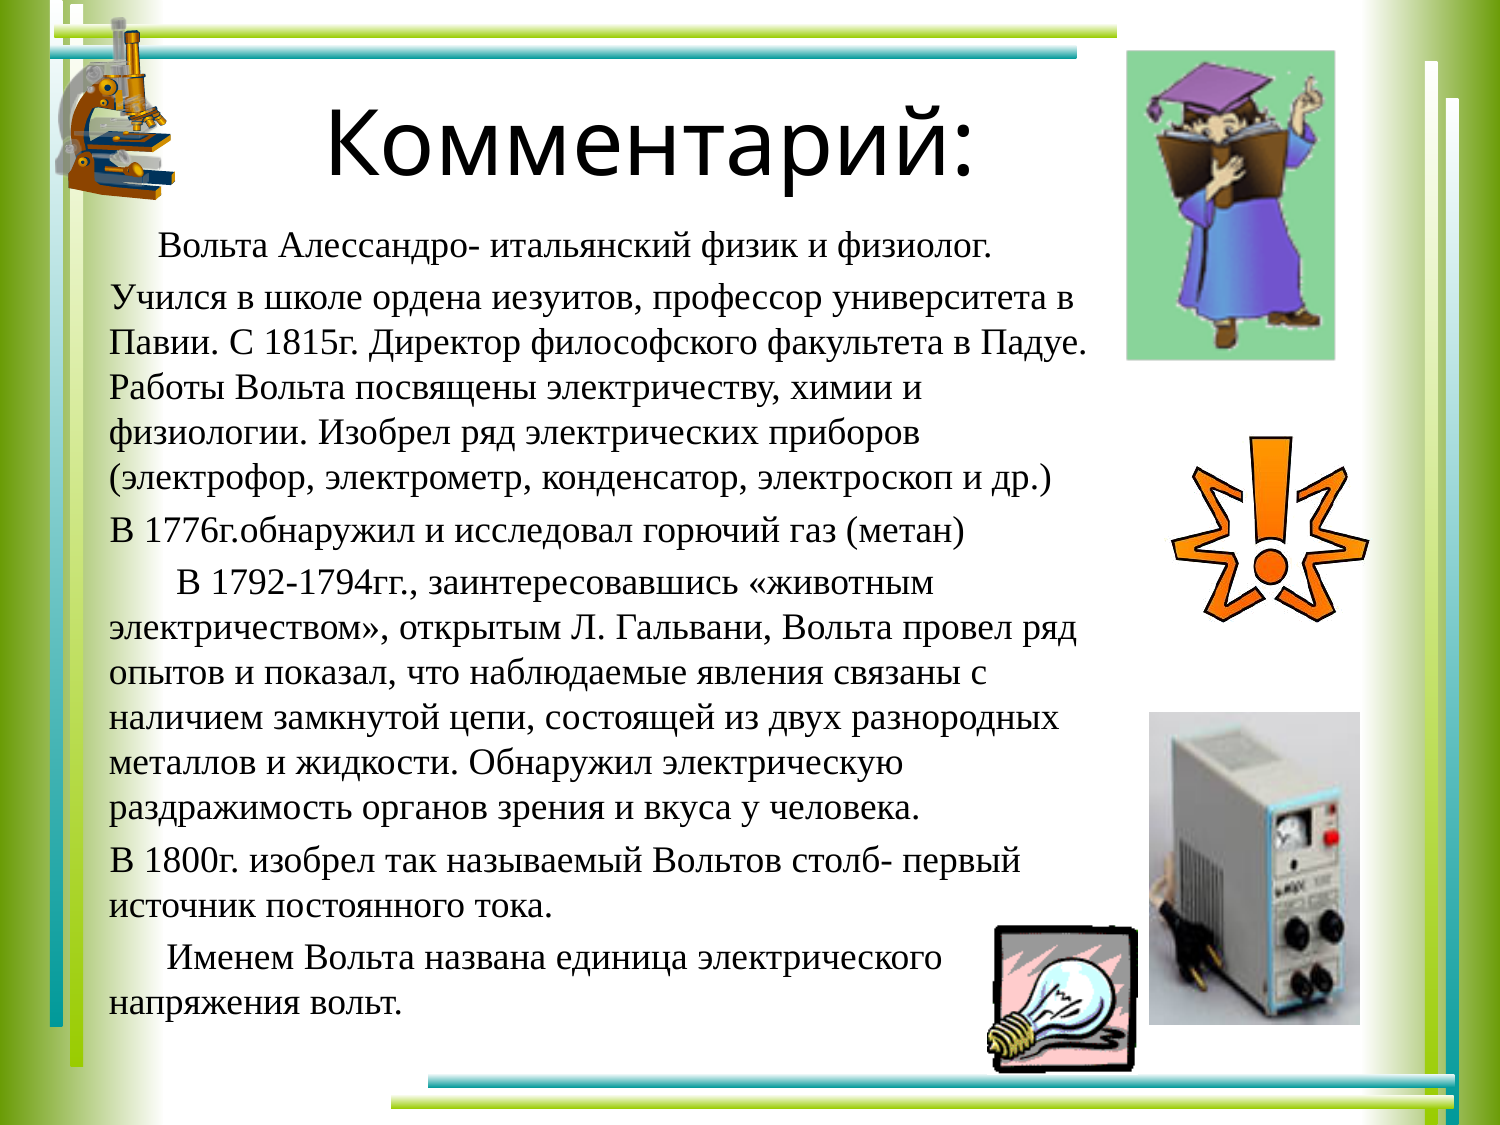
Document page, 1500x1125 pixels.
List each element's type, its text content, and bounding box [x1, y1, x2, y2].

table_cell В [1425, 937, 1437, 941]
list Вольта Алессандро- итальянский физик и физиолог. Учился в школе ордена иезуитов, профессор университета в Павии. С 1815г. Директор философского факультета в Падуе. Работы Вольта посвящены электричеству, химии и физиологии. Изобрел ряд электрических приборов (электрофор, электрометр, конденсатор, электроскоп и др.) В 1776г.обнаружил и исследовал горючий газ (метан) В 1792-1794гг., заинтересовавшись «животным электричеством», открытым Л. Гальвани, Вольта провел ряд опытов и показал, что наблюдаемые явления связаны с наличием замкнутой цепи, состоящей из двух разнородных металлов и жидкости. Обнаружил электрическую раздражимость органов зрения и вкуса у человека. В 1800г. изобрел так называемый Вольтов столб- первый источник постоянного тока. Именем Вольта названа единица электрического напряжения вольт. [37, 212, 1113, 1088]
title Комментарий: [212, 44, 1088, 212]
picture [987, 924, 1138, 1076]
picture [1149, 424, 1400, 624]
picture [1149, 712, 1360, 1026]
picture [1124, 49, 1338, 363]
